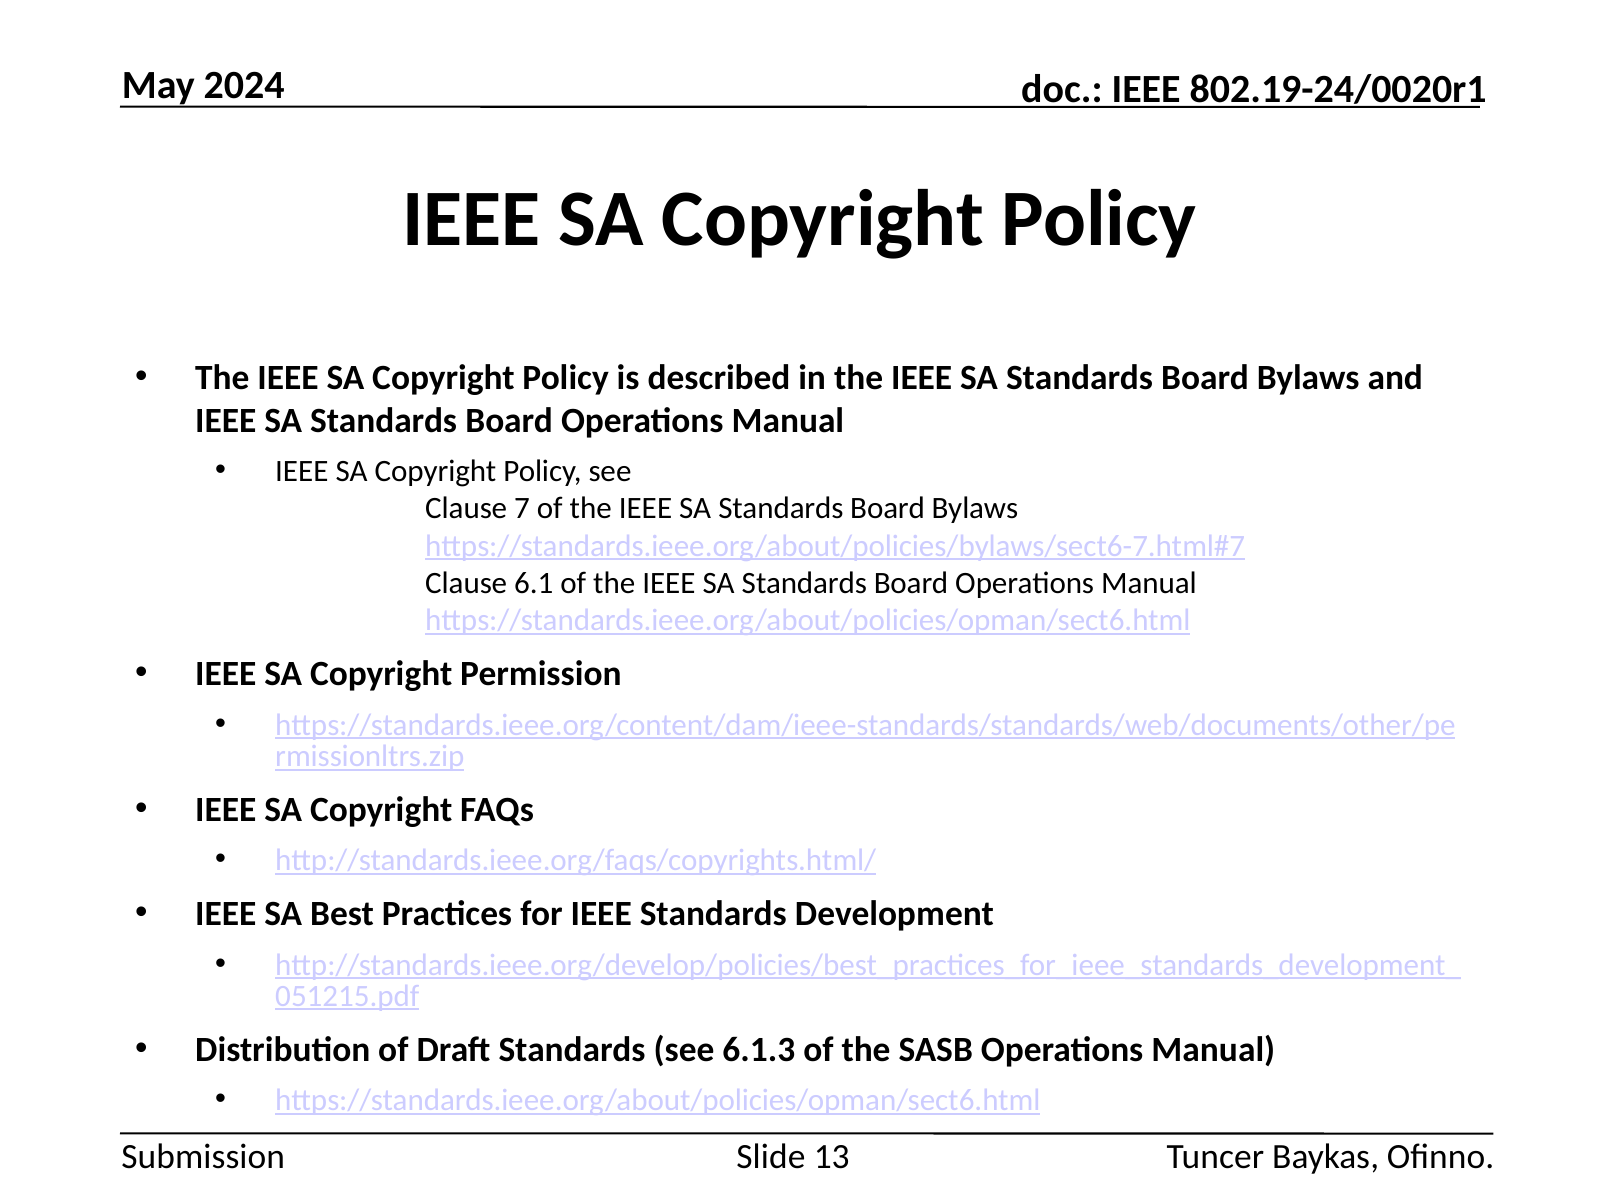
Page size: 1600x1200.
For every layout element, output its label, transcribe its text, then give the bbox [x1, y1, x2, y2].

slide_number Slide 13 [733, 1132, 854, 1197]
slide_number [121, 58, 451, 107]
list The IEEE SA Copyright Policy is described in the IEEE SA Standards Board Bylaws and IEEE SA Standards Board Operations Manual IEEE SA Copyright Policy, see Clause 7 of the IEEE SA Standards Board Bylaws https://standards.ieee.org/about/policies/bylaws/sect6-7.html#7 Clause 6.1 of the IEEE SA Standards Board Operations Manual https://standards.ieee.org/about/policies/opman/sect6.html IEEE SA Copyright Permission https://standards.ieee.org/content/dam/ieee-standards/standards/web/documents/other/permissionltrs.zip IEEE SA Copyright FAQs http://standards.ieee.org/faqs/copyrights.html/ IEEE SA Best Practices for IEEE Standards Development http://standards.ieee.org/develop/policies/best_practices_for_ieee_standards_development_051215.pdf Distribution of Draft Standards (see 6.1.3 of the SASB Operations Manual) https://standards.ieee.org/about/policies/opman/sect6.html [119, 346, 1480, 1134]
title IEEE SA Copyright Policy [119, 119, 1480, 307]
footer Tuncer Baykas, Ofinno. [937, 1132, 1495, 1174]
